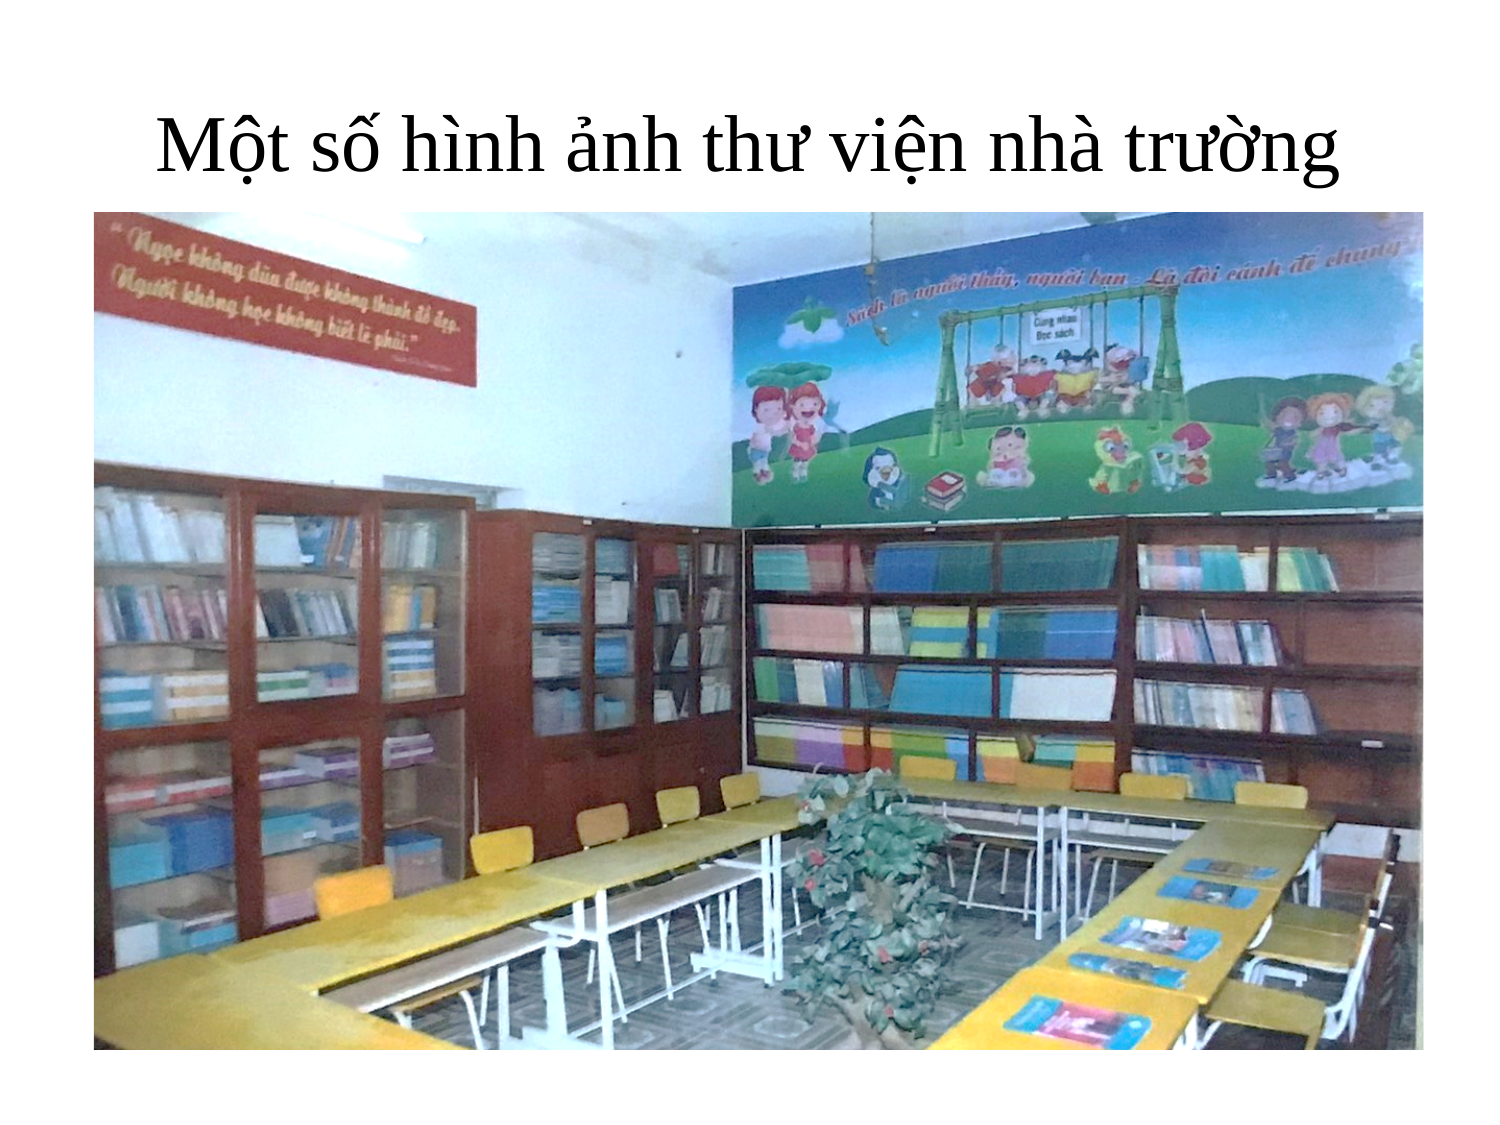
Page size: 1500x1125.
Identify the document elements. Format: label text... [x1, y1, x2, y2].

title Một số hình ảnh thư viện nhà trường [75, 45, 1425, 233]
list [93, 212, 1424, 1051]
